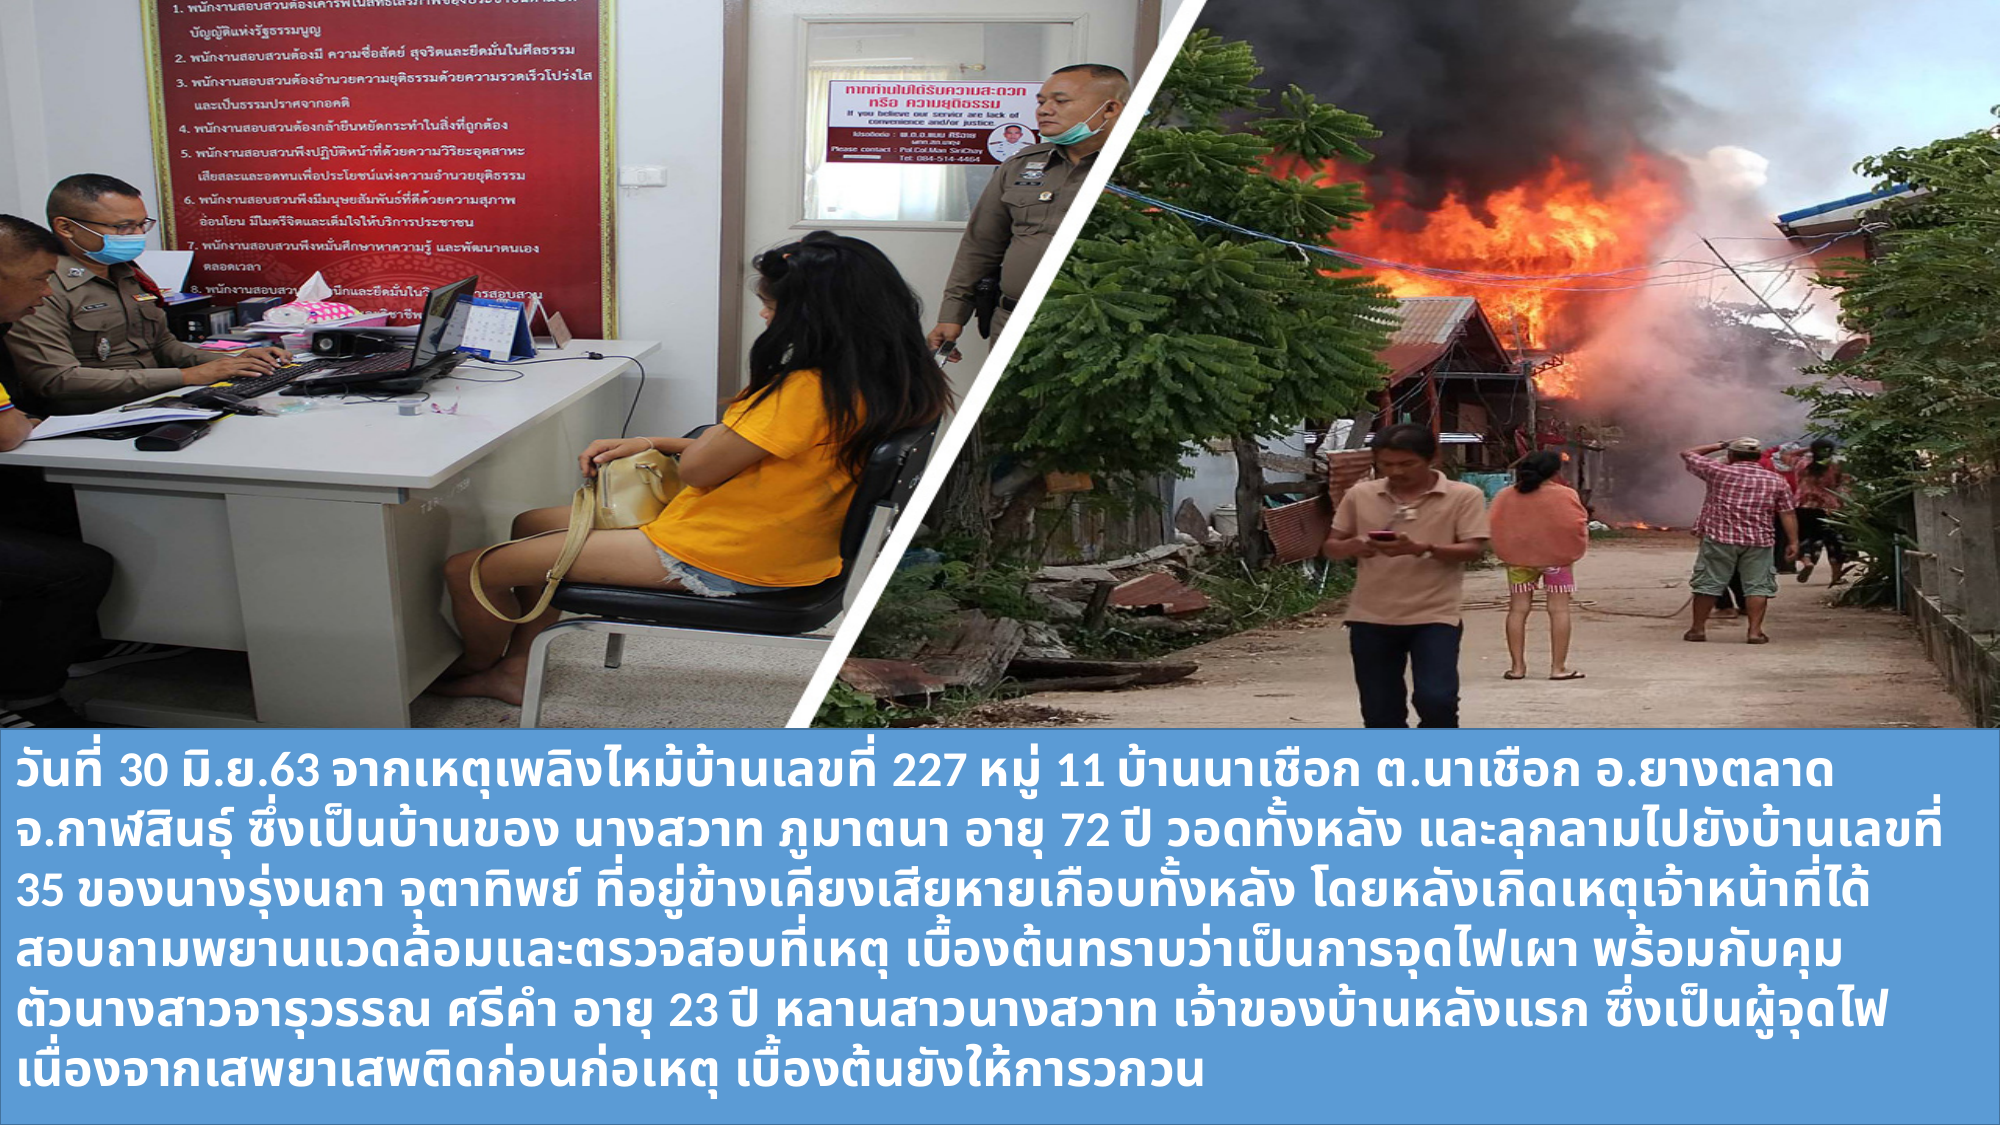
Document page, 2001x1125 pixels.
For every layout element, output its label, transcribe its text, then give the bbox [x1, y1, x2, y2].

text_box วันที่ 30 มิ.ย.63 จากเหตุเพลิงไหม้บ้านเลขที่ 227 หมู่ 11 บ้านนาเชือก ต.นาเชือก อ.ยางตลาด จ.กาฬสินธุ์ ซึ่งเป็นบ้านของ นางสวาท ภูมาตนา อายุ 72 ปี วอดทั้งหลัง และลุกลามไปยังบ้านเลขที่ 35 ของนางรุ่งนถา จุตาทิพย์ ที่อยู่ข้างเคียงเสียหายเกือบทั้งหลัง โดยหลังเกิดเหตุเจ้าหน้าที่ได้สอบถามพยานแวดล้อมและตรวจสอบที่เหตุ เบื้องต้นทราบว่าเป็นการจุดไฟเผา พร้อมกับคุมตัวนางสาวจารุวรรณ ศรีคำ อายุ 23 ปี หลานสาวนางสวาท เจ้าของบ้านหลังแรก ซึ่งเป็นผู้จุดไฟ เนื่องจากเสพยาเสพติดก่อนก่อเหตุ เบื้องต้นยังให้การวกวน https://www.thairath.co.th/news/local/northeast/1879435 [0, 729, 2000, 1125]
picture [0, 0, 2000, 729]
